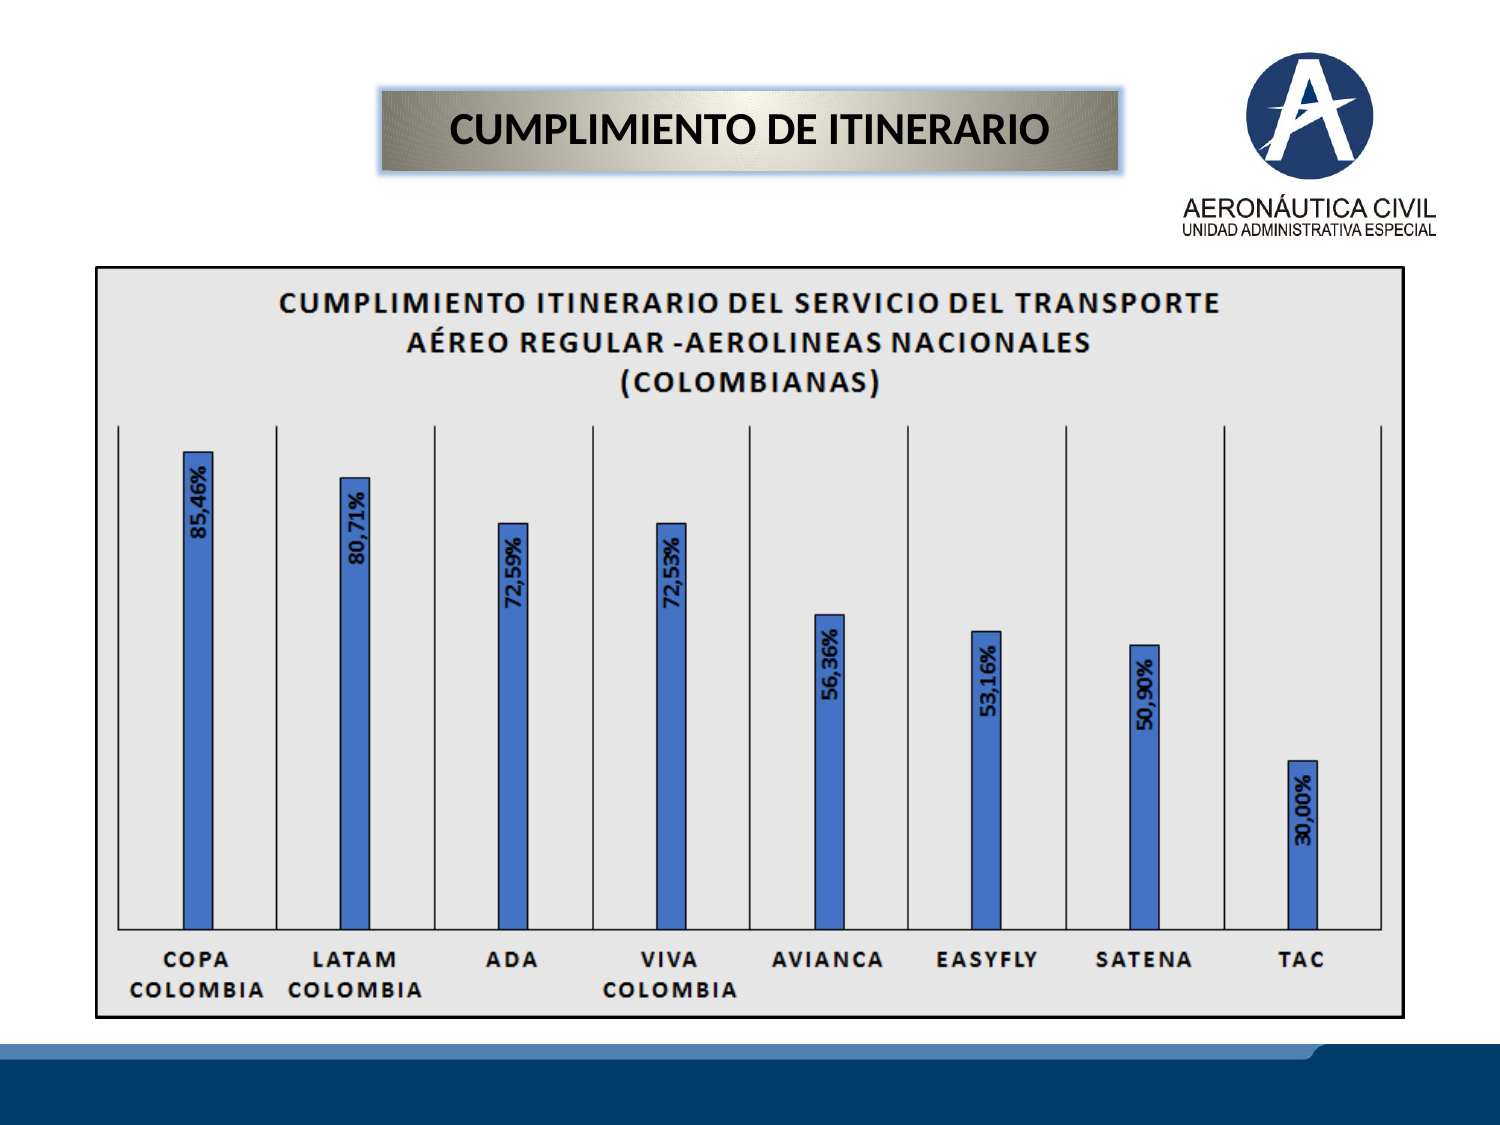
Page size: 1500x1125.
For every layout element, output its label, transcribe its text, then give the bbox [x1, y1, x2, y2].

text_box CUMPLIMIENTO DE ITINERARIO [382, 91, 1119, 171]
picture [0, 0, 1500, 1125]
